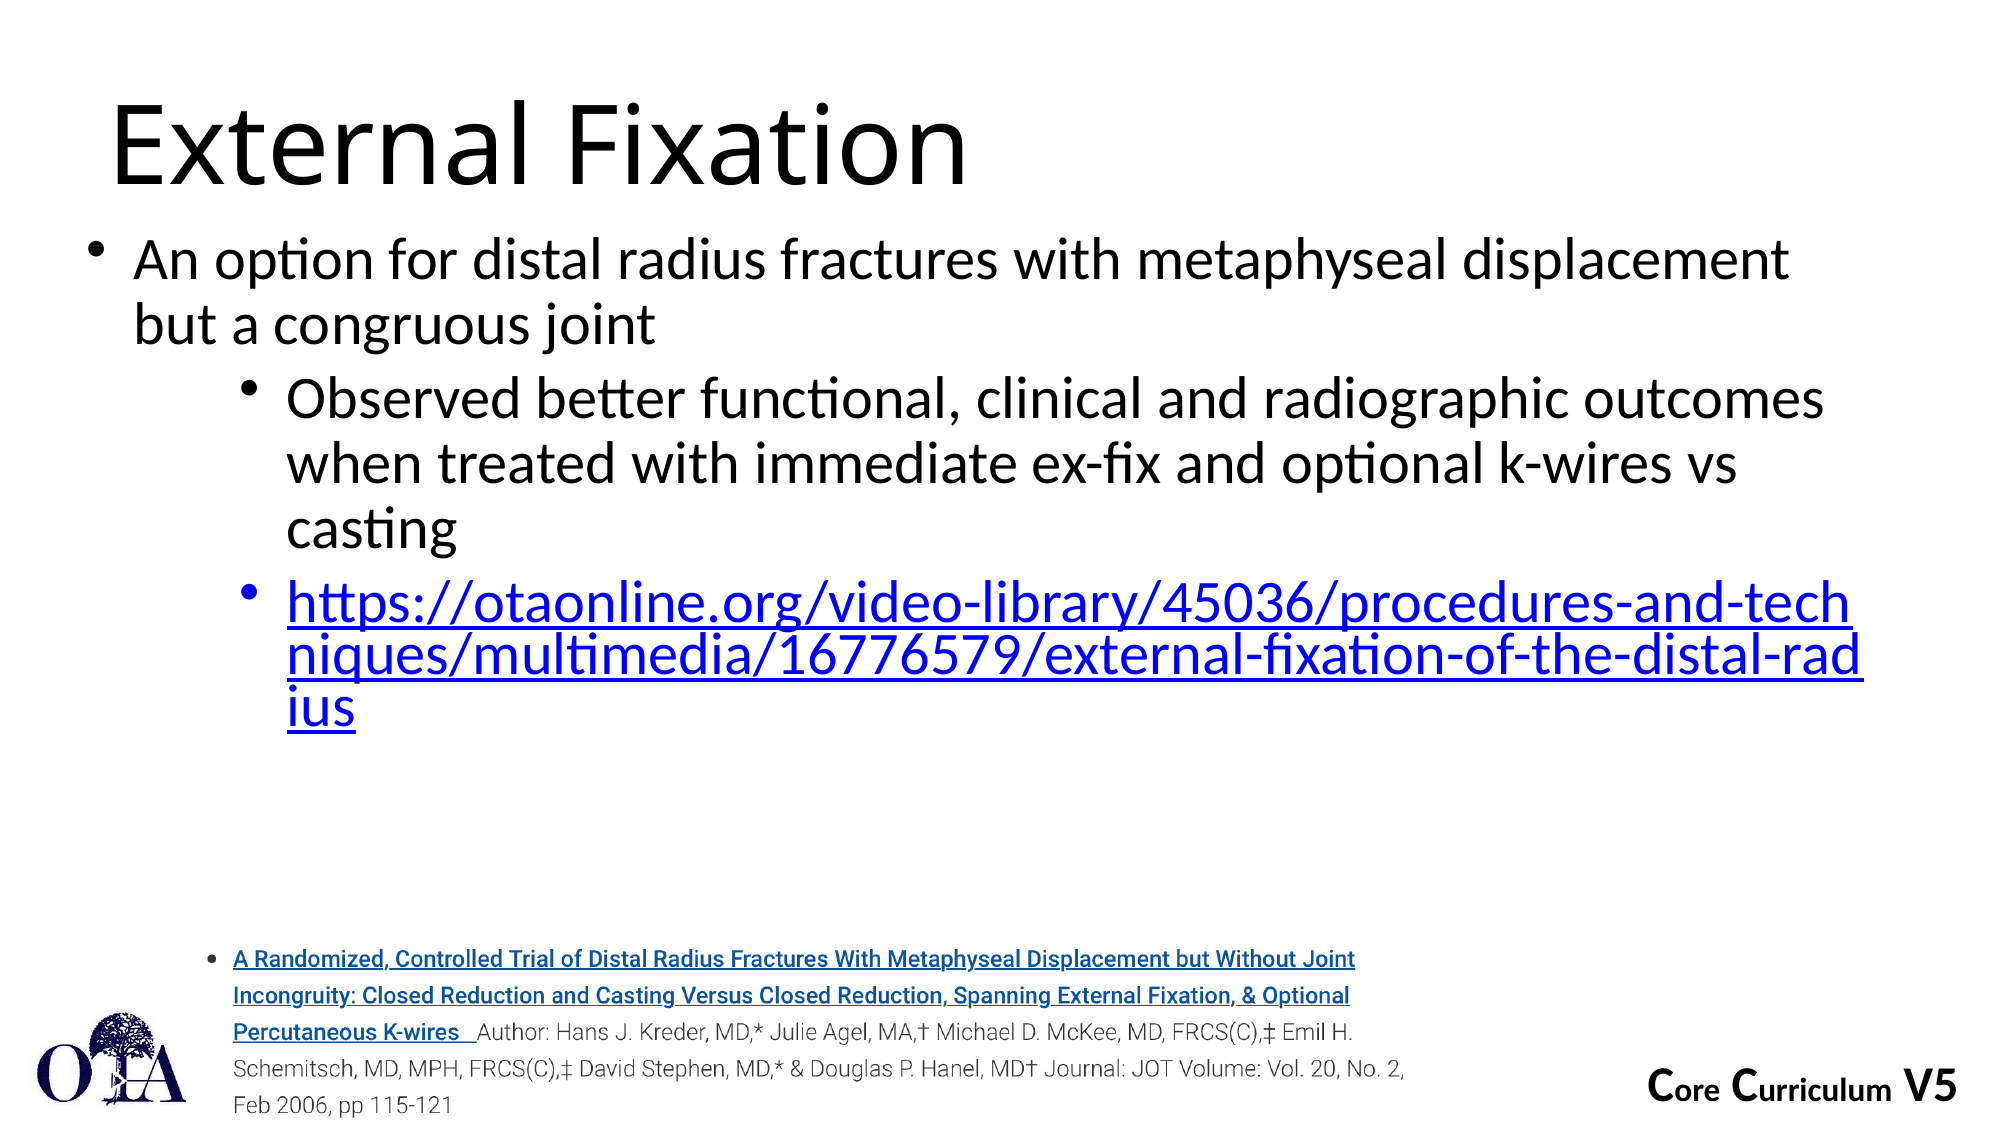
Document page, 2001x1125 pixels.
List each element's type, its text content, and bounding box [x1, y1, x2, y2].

title External Fixation [99, 24, 1901, 273]
list An option for distal radius fractures with metaphyseal displacement but a congruous joint Observed better functional, clinical and radiographic outcomes when treated with immediate ex-fix and optional k-wires vs casting https://otaonline.org/video-library/45036/procedures-and-techniques/multimedia/16776579/external-fixation-of-the-distal-radius [78, 219, 1880, 853]
picture [28, 935, 1421, 1125]
